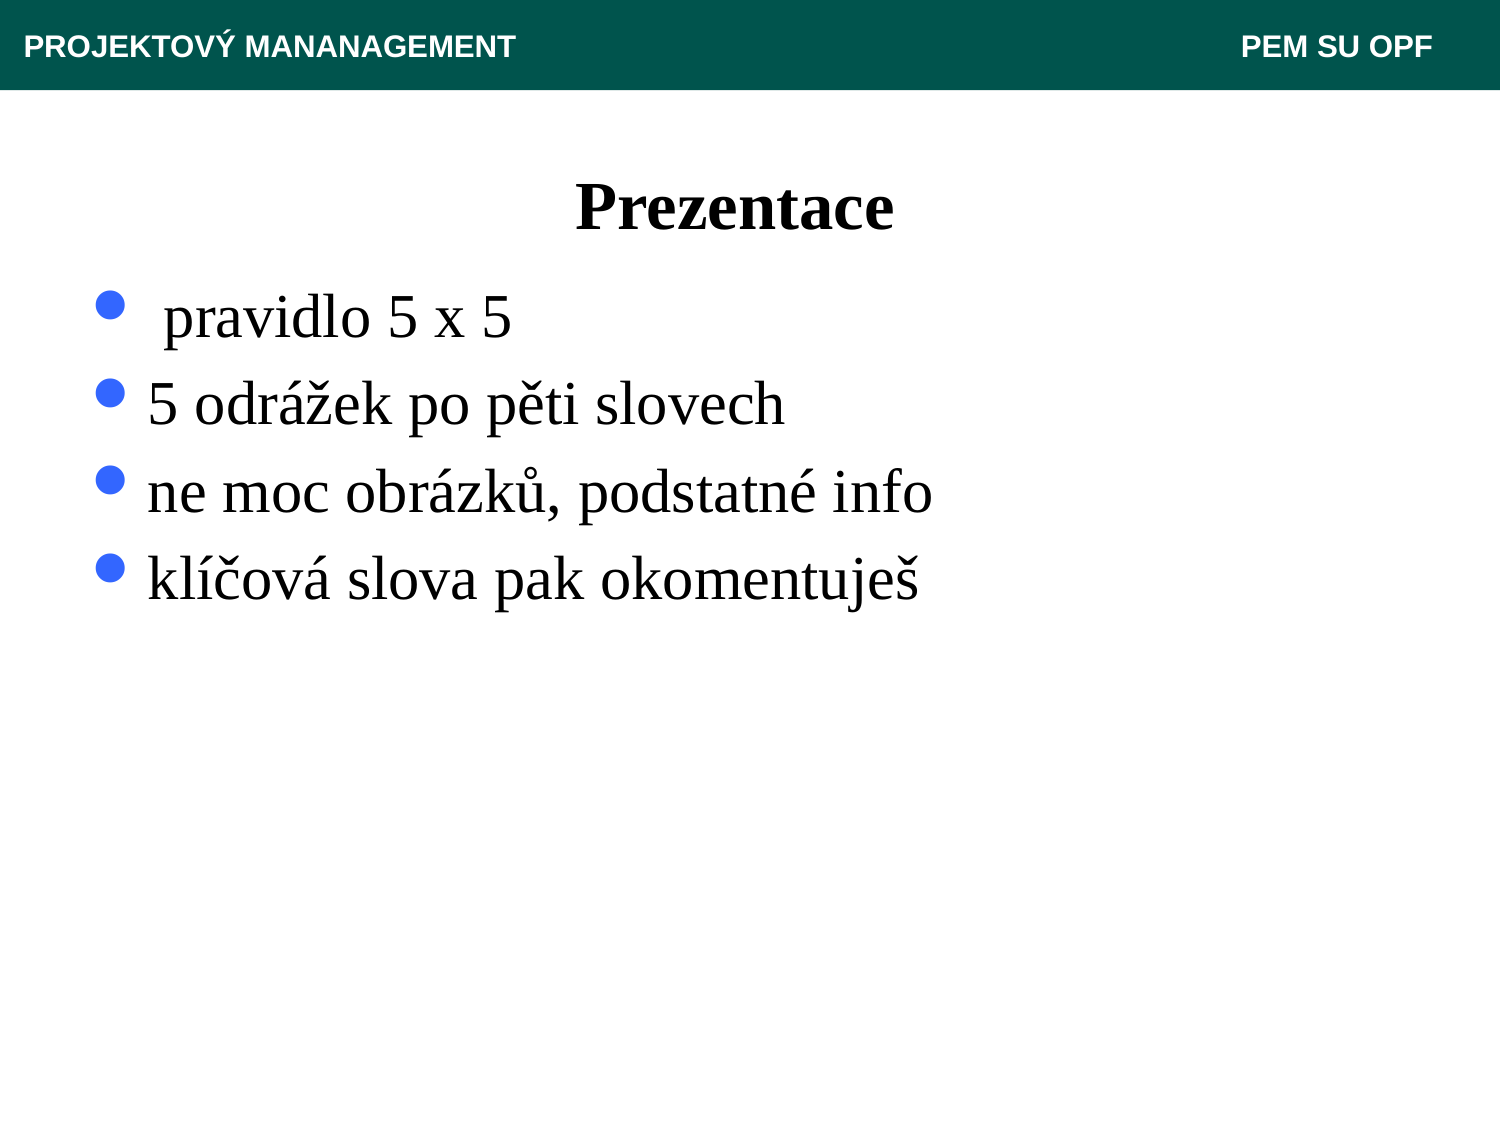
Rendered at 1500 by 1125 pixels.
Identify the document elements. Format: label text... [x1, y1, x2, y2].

title Prezentace [106, 101, 1382, 266]
text_box PROJEKTOVÝ MANANAGEMENT PEM SU OPF [0, 0, 1500, 92]
list pravidlo 5 x 5 5 odrážek po pěti slovech ne moc obrázků, podstatné info klíčová slova pak okomentuješ [76, 266, 1412, 1107]
